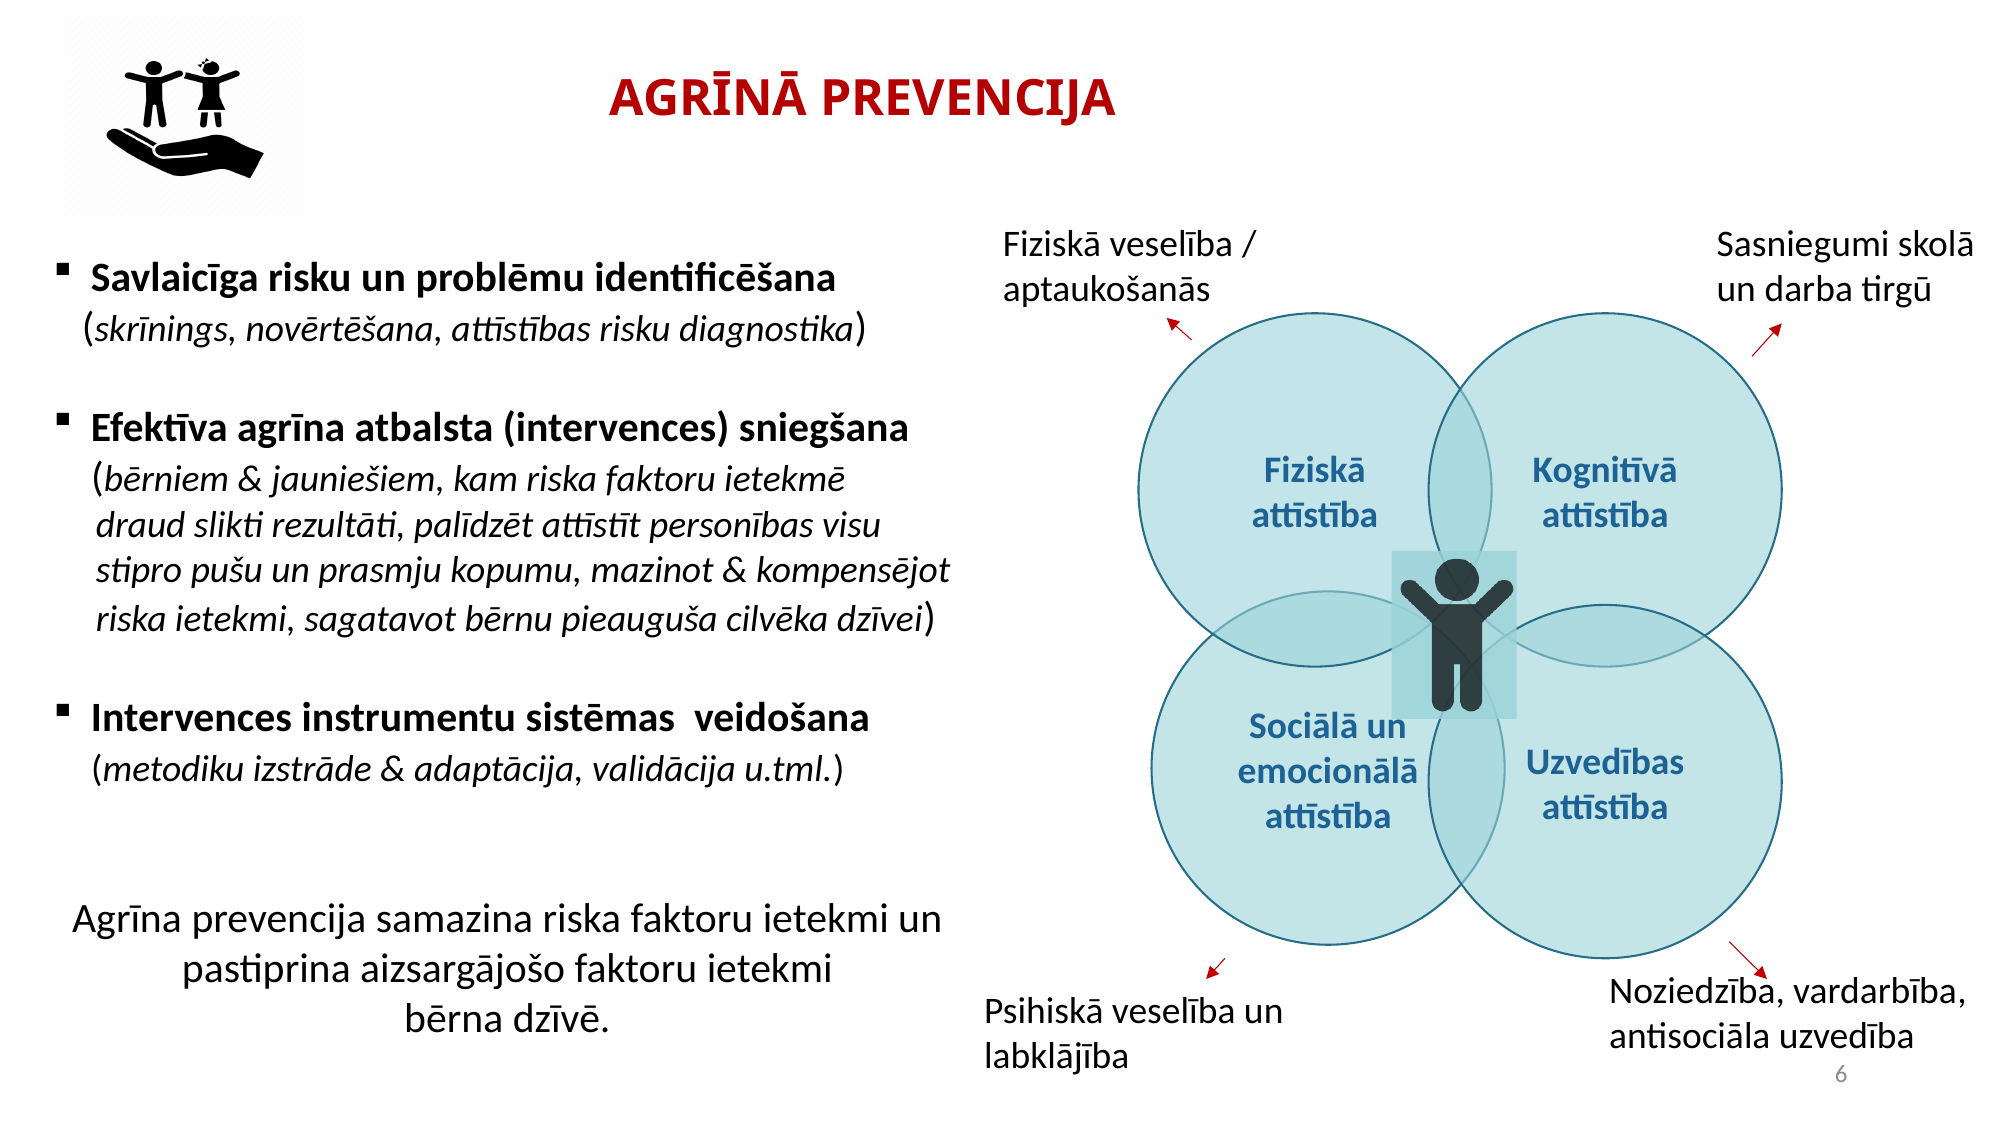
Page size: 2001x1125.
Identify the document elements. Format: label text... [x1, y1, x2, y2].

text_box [1166, 317, 1192, 340]
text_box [1138, 313, 1782, 959]
text_box Noziedzība, vardarbība, antisociāla uzvedība [1594, 958, 2000, 1063]
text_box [1752, 323, 1782, 357]
list Savlaicīga risku un problēmu identificēšana (skrīnings, novērtēšana, attīstības risku diagnostika) Efektīva agrīna atbalsta (intervences) sniegšana (bērniem & jauniešiem, kam riska faktoru ietekmē draud slikti rezultāti, palīdzēt attīstīt personības visu stipro pušu un prasmju kopumu, mazinot & kompensējot riska ietekmi, sagatavot bērnu pieauguša cilvēka dzīvei) Intervences instrumentu sistēmas veidošana (metodiku izstrāde & adaptācija, validācija u.tml.) Agrīna prevencija samazina riska faktoru ietekmi un pastiprina aizsargājošo faktoru ietekmi bērna dzīvē. [38, 241, 977, 1086]
slide_number 6 [1412, 1042, 1863, 1103]
picture [1391, 550, 1517, 719]
picture [62, 15, 308, 221]
text_box Sasniegumi skolā un darba tirgū [1701, 211, 1999, 317]
title AGRĪNĀ PREVENCIJA [308, 31, 1481, 167]
text_box Fiziskā veselība / aptaukošanās [988, 211, 1280, 317]
text_box Psihiskā veselība un labklājība [969, 978, 1308, 1084]
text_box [1206, 958, 1225, 979]
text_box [1729, 941, 1767, 979]
